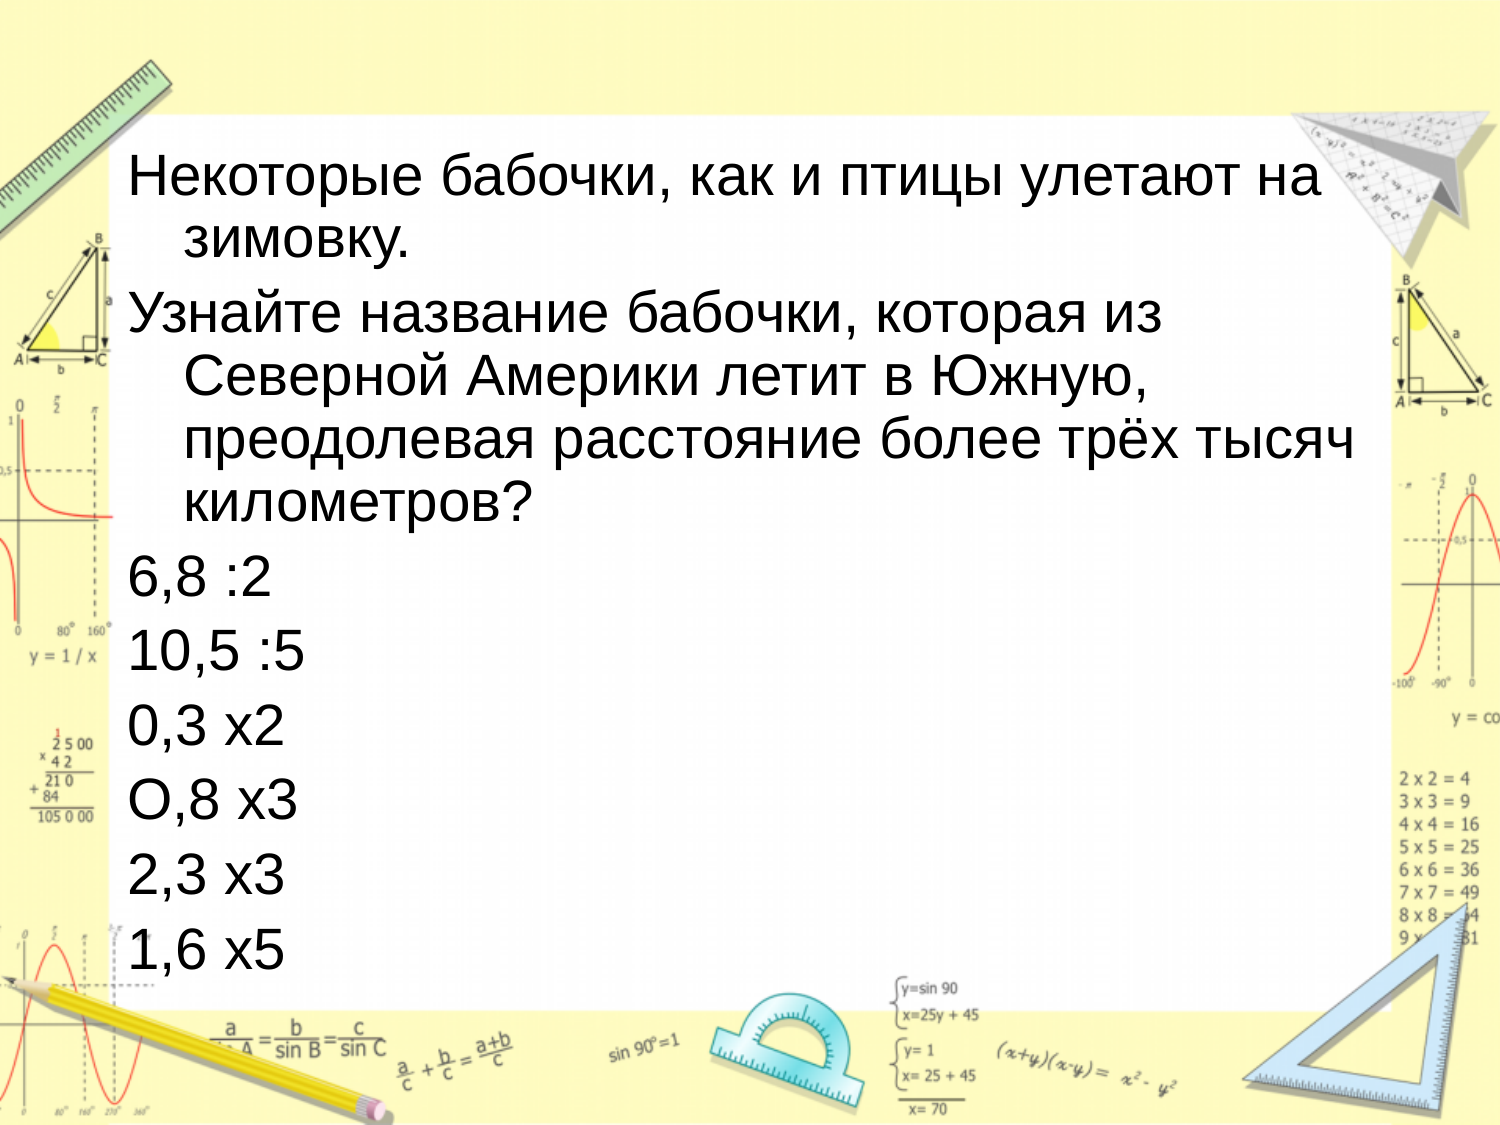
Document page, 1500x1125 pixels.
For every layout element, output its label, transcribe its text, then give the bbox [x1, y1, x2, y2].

picture [0, 0, 1500, 1125]
list Некоторые бабочки, как и птицы улетают на зимовку. Узнайте название бабочки, которая из Северной Америки летит в Южную, преодолевая расстояние более трёх тысяч километров? 6,8 :2 10,5 :5 0,3 х2 О,8 х3 2,3 х3 1,6 х5 [111, 136, 1379, 1009]
